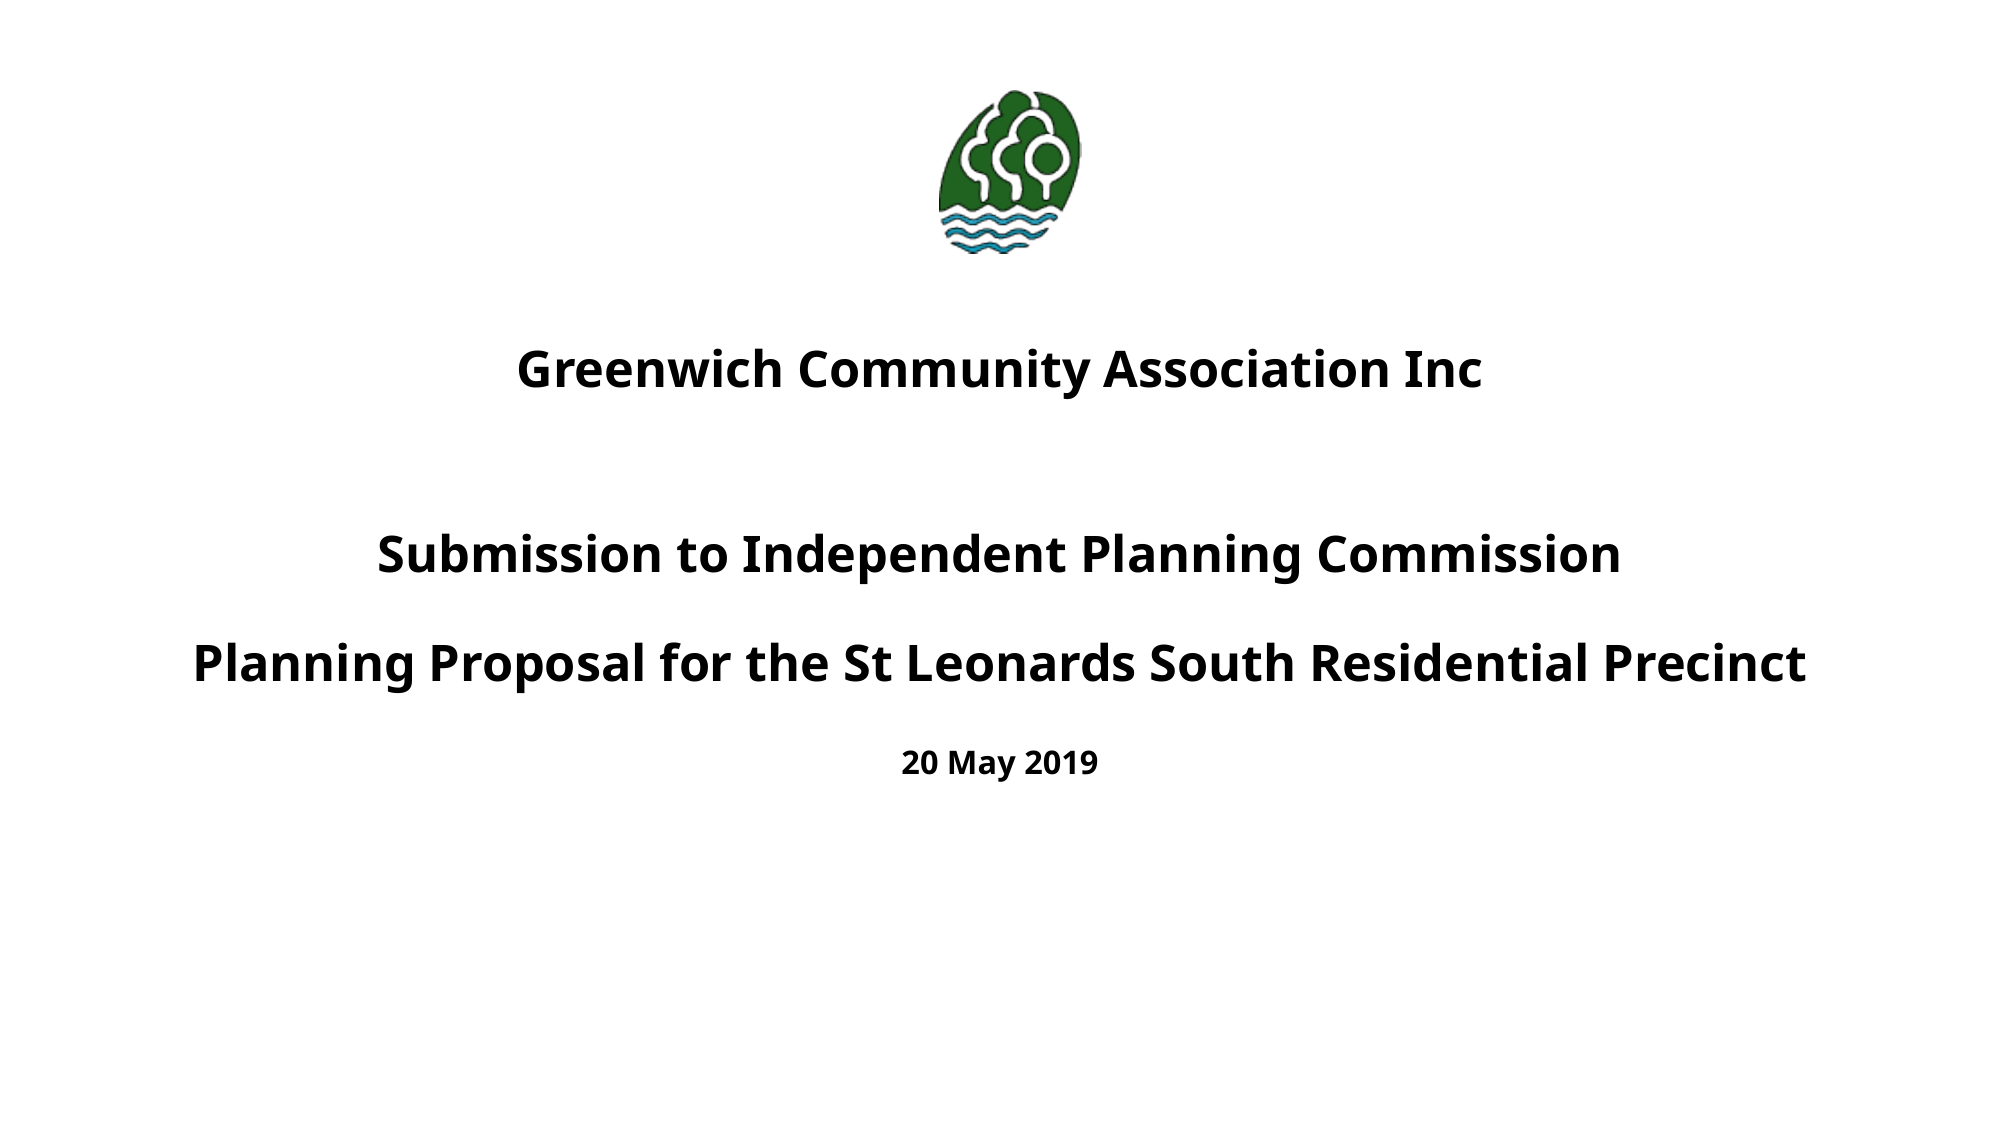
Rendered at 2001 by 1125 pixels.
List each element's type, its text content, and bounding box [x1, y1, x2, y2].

title Greenwich Community Association Inc Submission to Independent Planning Commission Planning Proposal for the St Leonards South Residential Precinct 20 May 2019 [137, 59, 1863, 1035]
picture [939, 90, 1082, 254]
